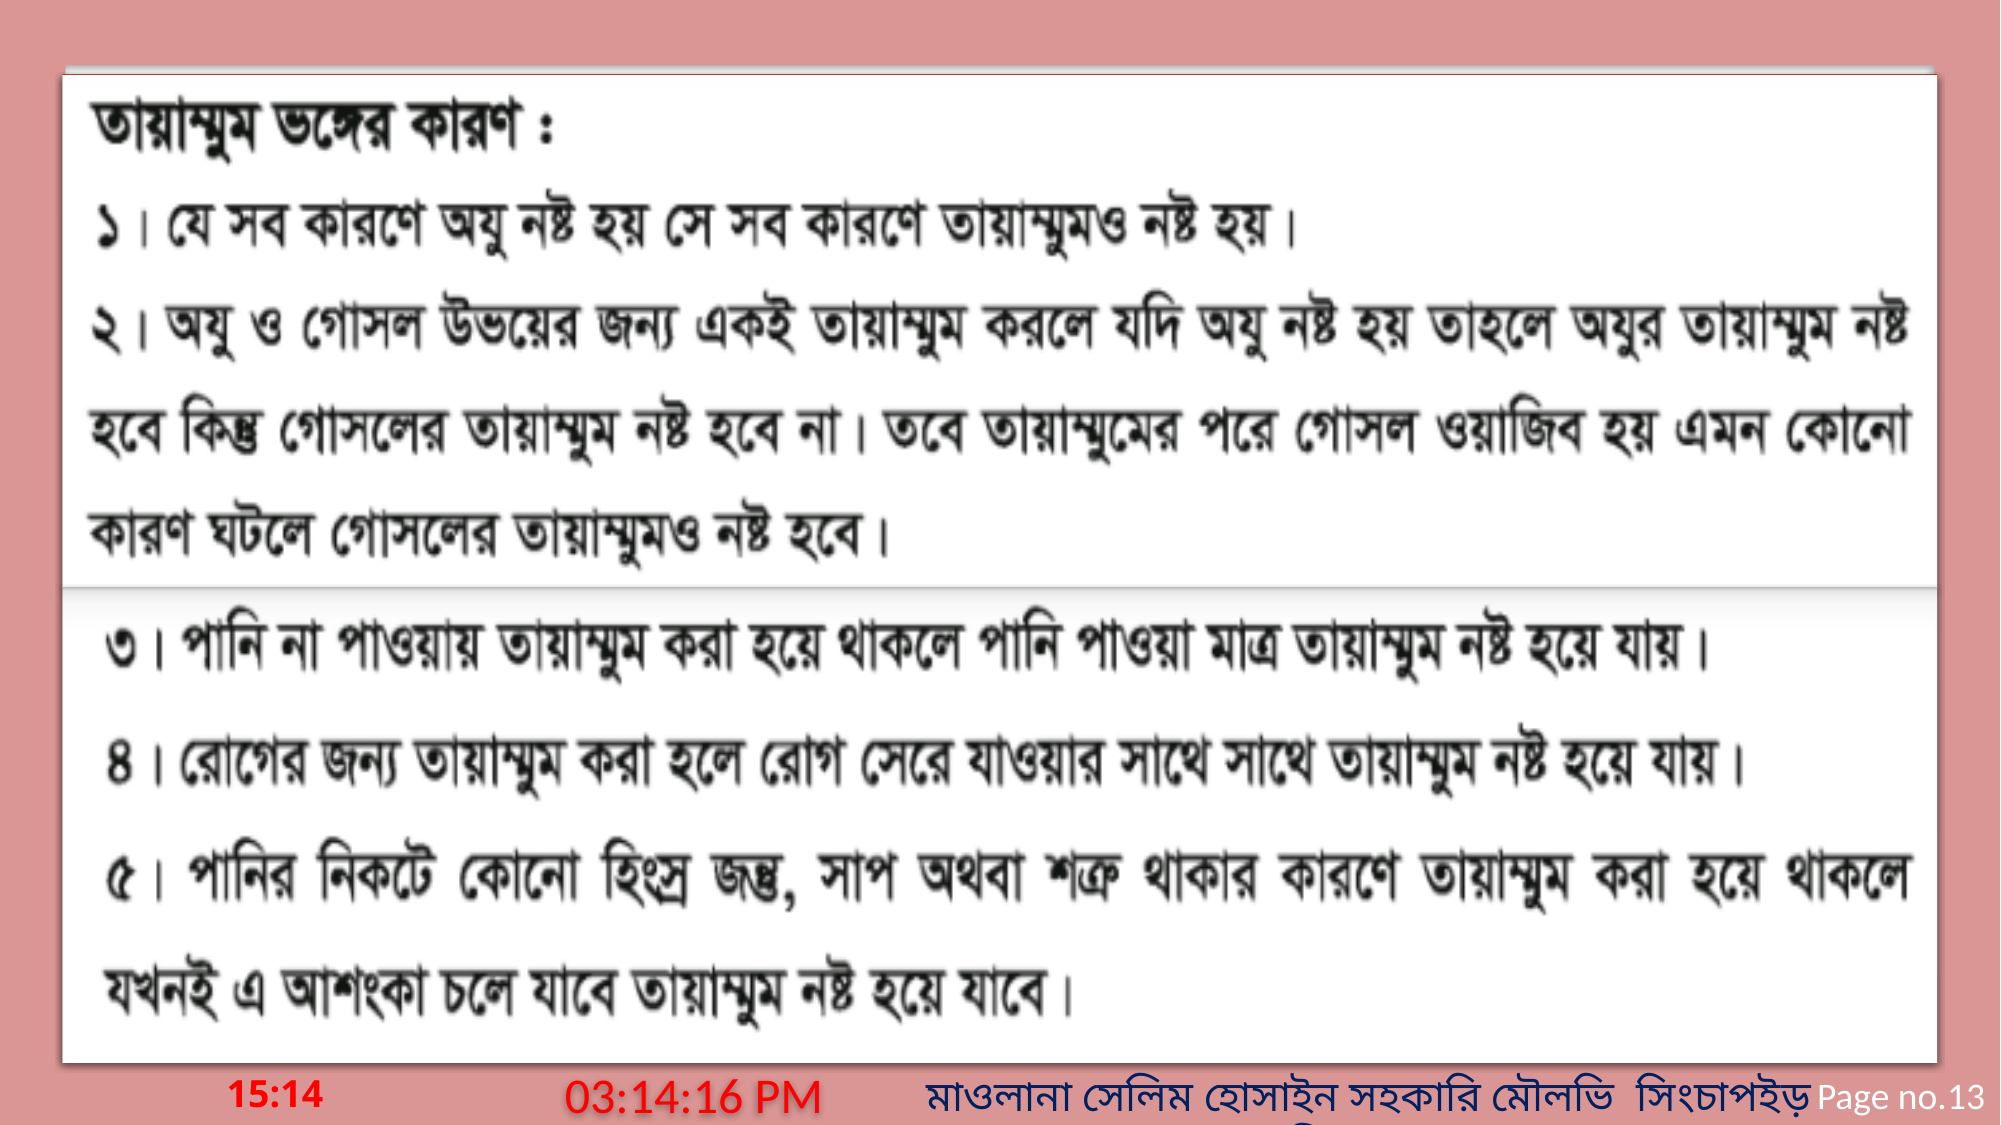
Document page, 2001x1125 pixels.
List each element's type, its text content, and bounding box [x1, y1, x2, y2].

text_box বুধবার, 06 মে 2020 [0, 1065, 550, 1125]
text_box [0, 0, 2000, 1065]
text_box Page no.13 [1838, 1064, 2000, 1125]
text_box মাওলানা সেলিম হোসাইন সহকারি মৌলভি সিংচাপইড় আলিম মাদ্রাসা। [921, 1074, 1838, 1125]
picture [62, 74, 1938, 1063]
text_box 1:38:33 PM [550, 1074, 915, 1125]
